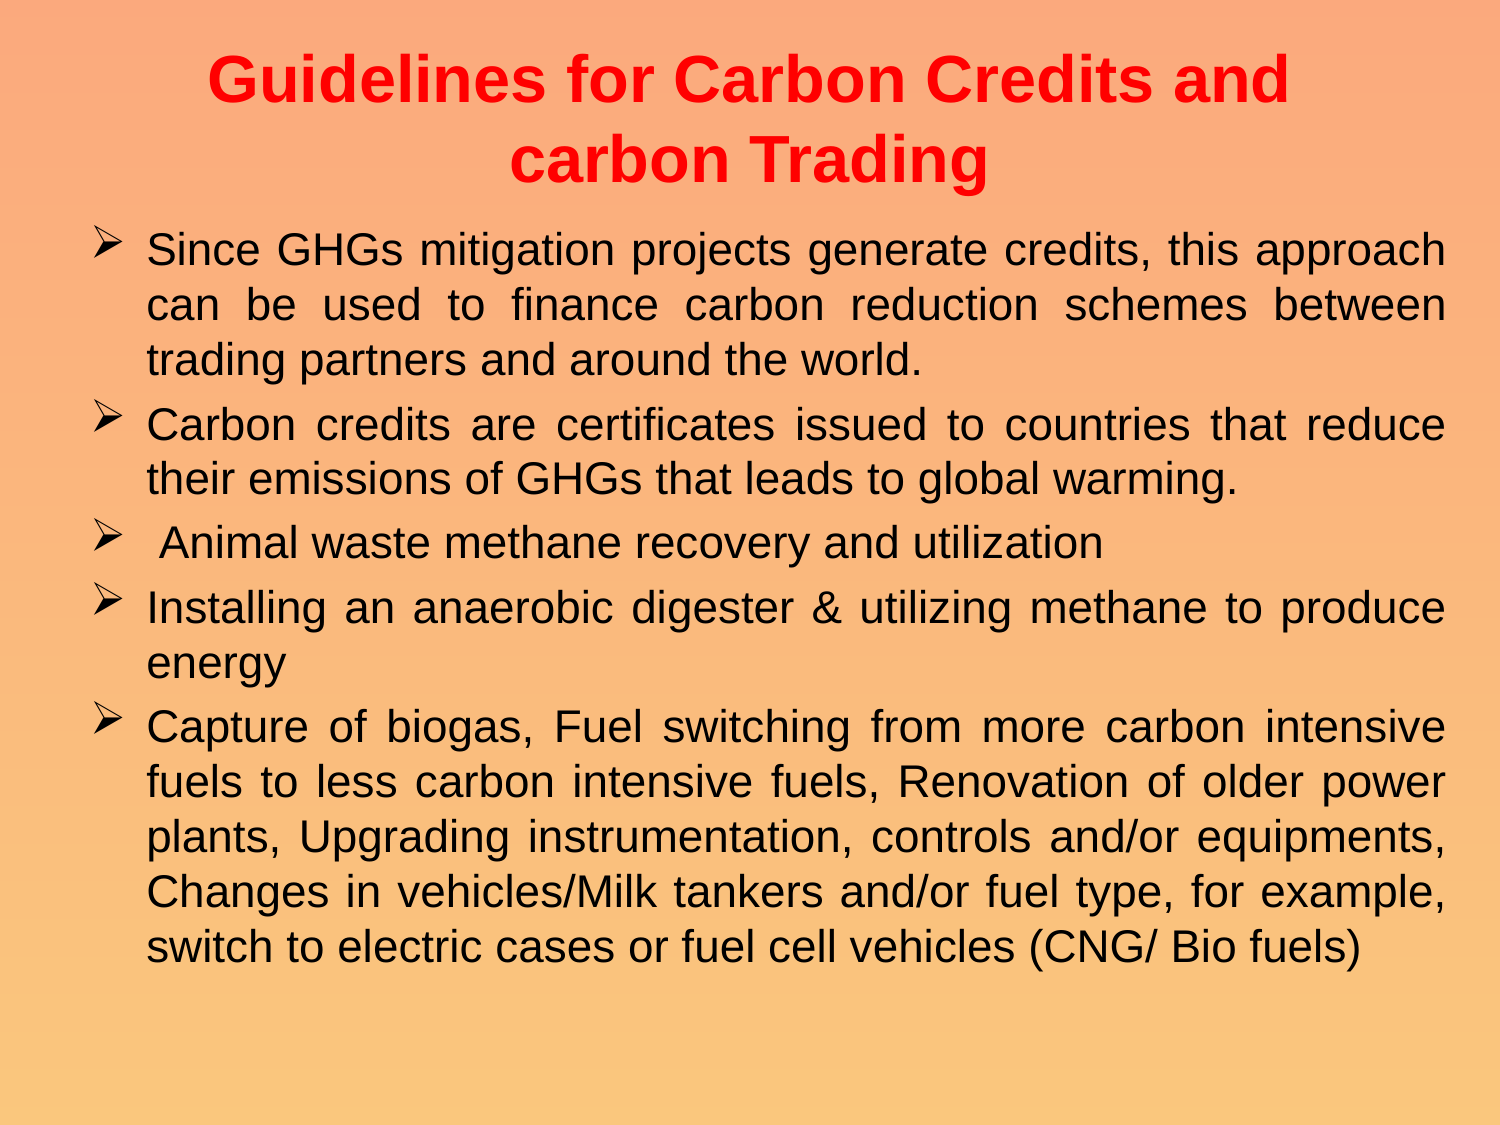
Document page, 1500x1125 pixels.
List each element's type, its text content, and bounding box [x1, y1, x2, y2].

title Guidelines for Carbon Credits and carbon Trading [74, 44, 1426, 188]
list Since GHGs mitigation projects generate credits, this approach can be used to finance carbon reduction schemes between trading partners and around the world. Carbon credits are certificates issued to countries that reduce their emissions of GHGs that leads to global warming. Animal waste methane recovery and utilization Installing an anaerobic digester & utilizing methane to produce energy Capture of biogas, Fuel switching from more carbon intensive fuels to less carbon intensive fuels, Renovation of older power plants, Upgrading instrumentation, controls and/or equipments, Changes in vehicles/Milk tankers and/or fuel type, for example, switch to electric cases or fuel cell vehicles (CNG/ Bio fuels) [74, 212, 1463, 1088]
